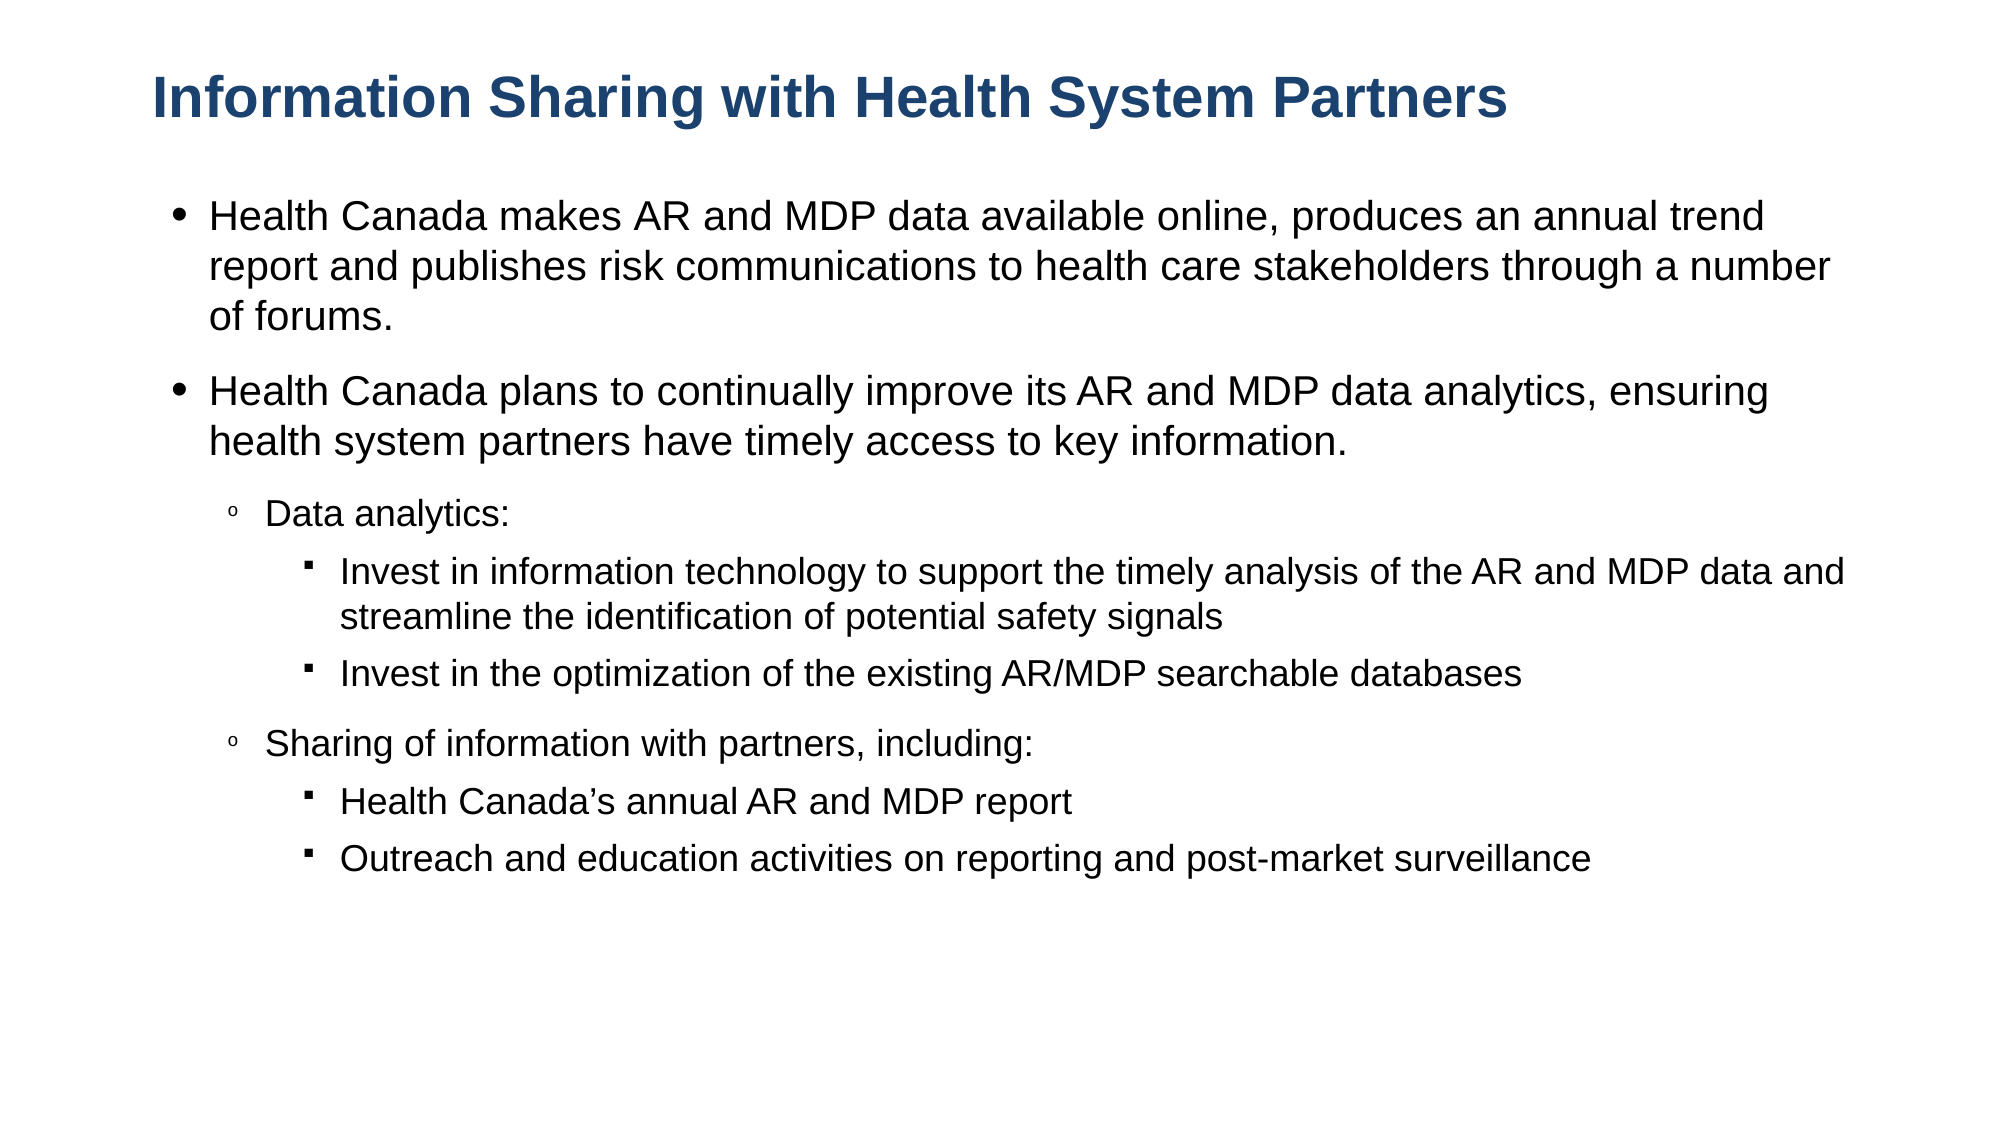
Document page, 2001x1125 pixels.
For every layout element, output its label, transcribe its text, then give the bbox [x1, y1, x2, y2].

title Information Sharing with Health System Partners [137, 59, 1863, 181]
list Health Canada makes AR and MDP data available online, produces an annual trend report and publishes risk communications to health care stakeholders through a number of forums. Health Canada plans to continually improve its AR and MDP data analytics, ensuring health system partners have timely access to key information. Data analytics: Invest in information technology to support the timely analysis of the AR and MDP data and streamline the identification of potential safety signals Invest in the optimization of the existing AR/MDP searchable databases Sharing of information with partners, including: Health Canada’s annual AR and MDP report Outreach and education activities on reporting and post-market surveillance [137, 181, 1863, 1049]
